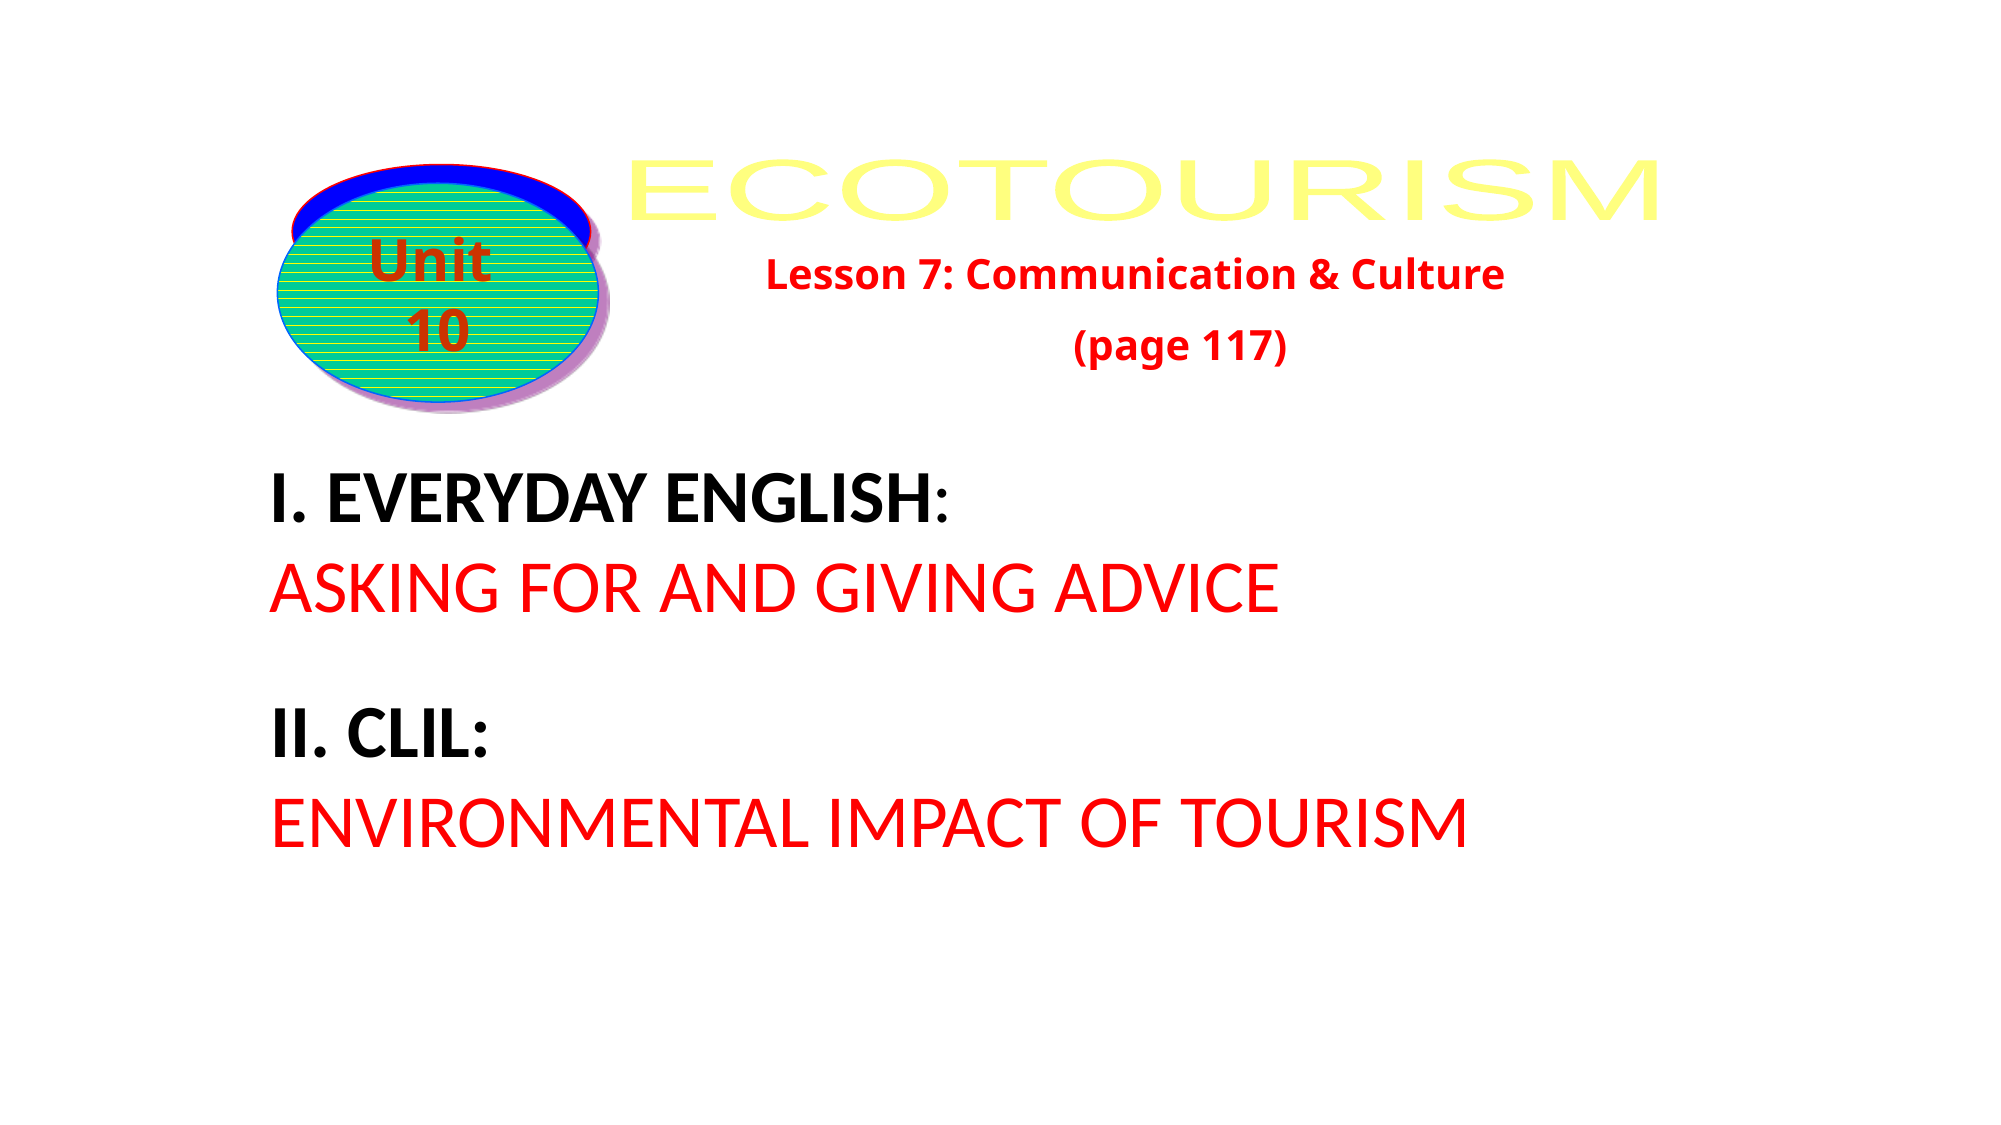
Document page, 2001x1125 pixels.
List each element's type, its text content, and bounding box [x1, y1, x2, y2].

text_box I. EVERYDAY ENGLISH: ASKING FOR AND GIVING ADVICE [255, 440, 1298, 635]
text_box Unit 10 [277, 206, 599, 403]
text_box [249, 145, 1750, 206]
text_box II. CLIL: ENVIRONMENTAL IMPACT OF TOURISM [256, 674, 1487, 870]
text_box Lesson 7: Communication & Culture (page 117) [750, 240, 1600, 377]
text_box Unit [538, 206, 591, 247]
text_box Unit [292, 206, 338, 242]
